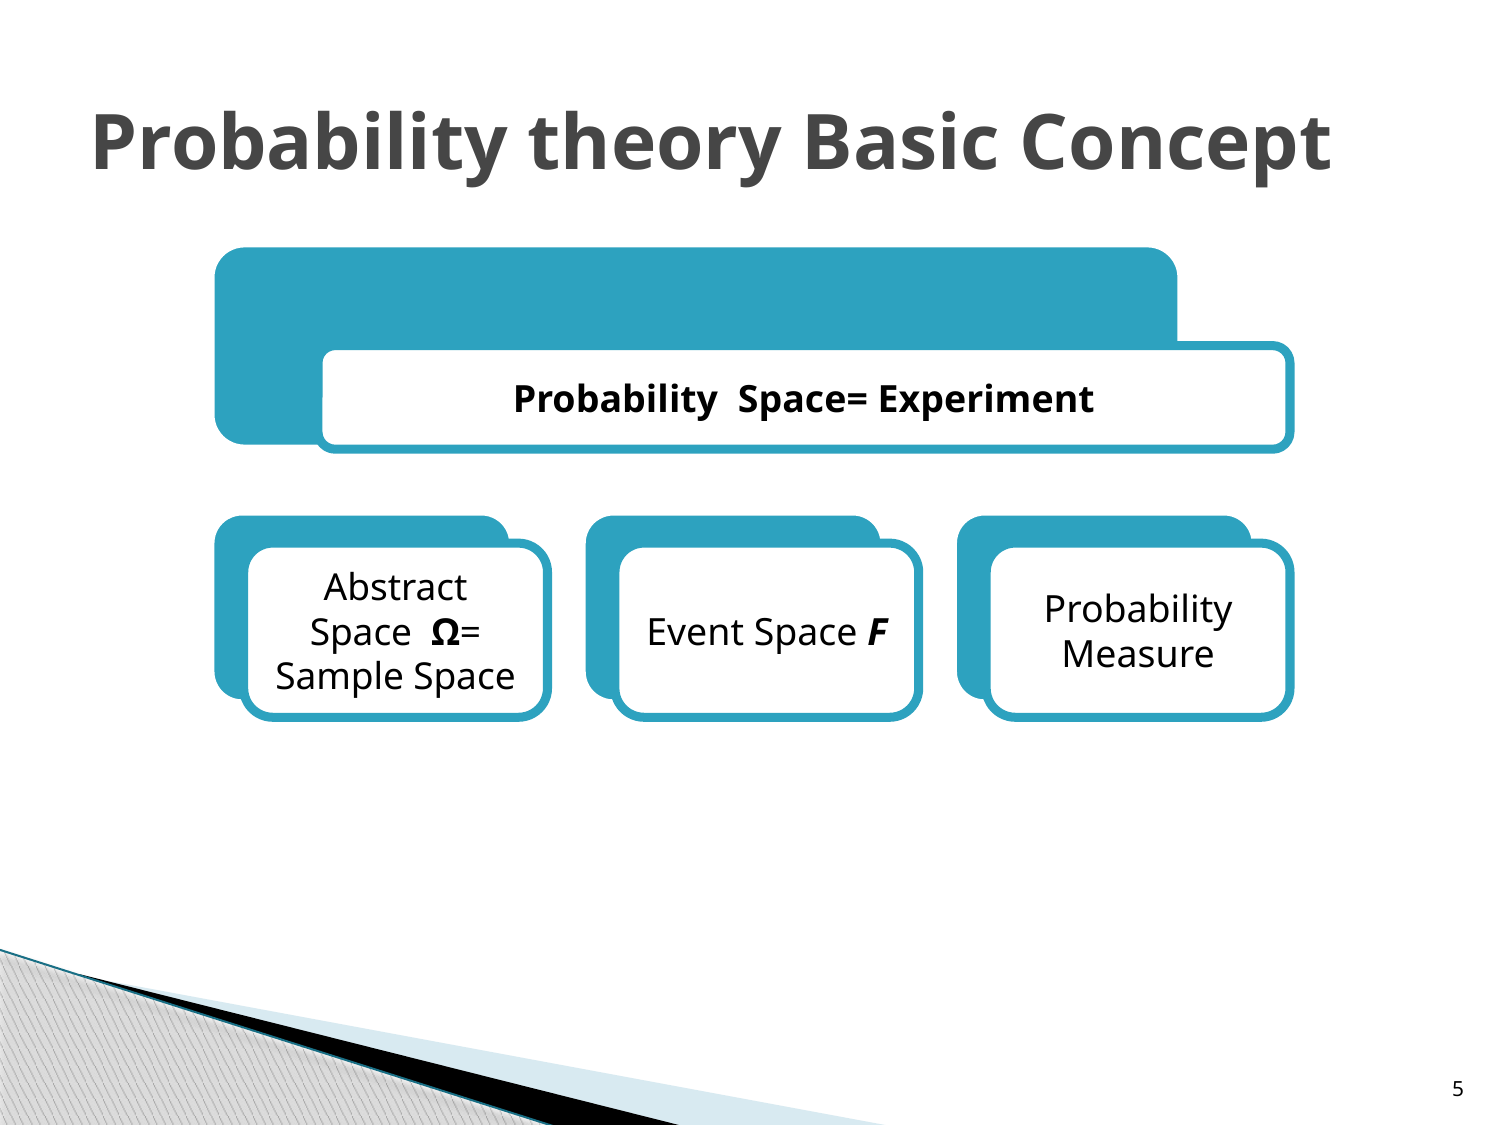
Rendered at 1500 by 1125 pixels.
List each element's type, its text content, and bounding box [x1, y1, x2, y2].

slide_number 5 [1418, 1051, 1479, 1112]
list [74, 242, 1426, 986]
title Probability theory Basic Concept [75, 45, 1425, 233]
